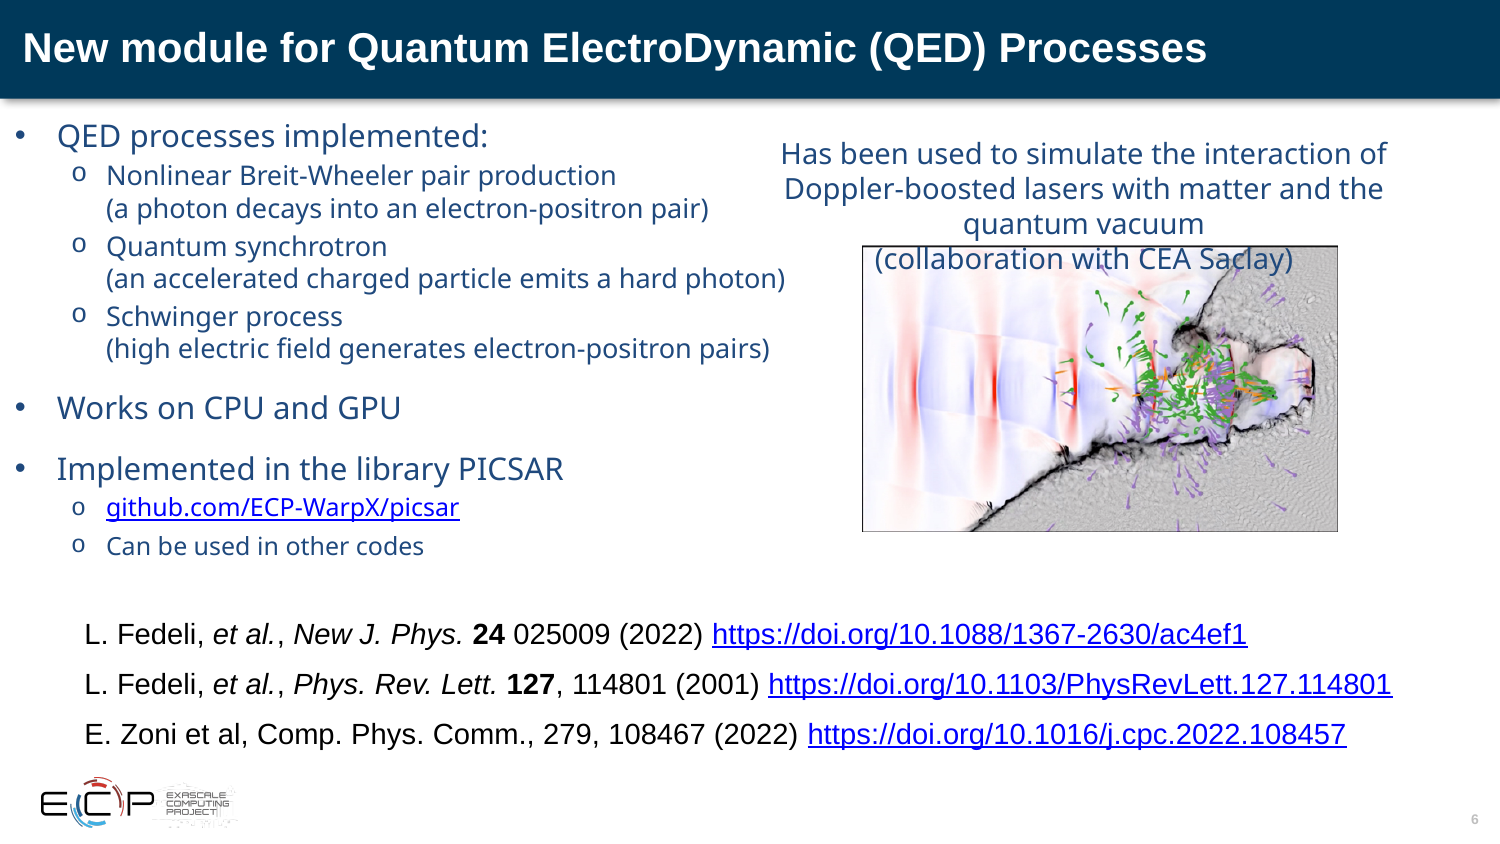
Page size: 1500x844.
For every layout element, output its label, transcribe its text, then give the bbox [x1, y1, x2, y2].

text_box Has been used to simulate the interaction of Doppler-boosted lasers with matter and the quantum vacuum (collaboration with CEA Saclay) [715, 127, 1453, 283]
picture [41, 777, 238, 829]
text_box QED processes implemented: Nonlinear Breit-Wheeler pair production (a photon decays into an electron-positron pair) Quantum synchrotron (an accelerated charged particle emits a hard photon) Schwinger process (high electric field generates electron-positron pairs) Works on CPU and GPU Implemented in the library PICSAR github.com/ECP-WarpX/picsar Can be used in other codes [0, 108, 859, 710]
title New module for Quantum ElectroDynamic (QED) Processes [0, 0, 1500, 99]
picture [862, 245, 1338, 532]
text_box L. Fedeli, et al., New J. Phys. 24 025009 (2022) https://doi.org/10.1088/1367-2630/ac4ef1 L. Fedeli, et al., Phys. Rev. Lett. 127, 114801 (2001) https://doi.org/10.1103/PhysRevLett.127.114801 E. Zoni et al, Comp. Phys. Comm., 279, 108467 (2022) https://doi.org/10.1016/j.cpc.2022.108457 [69, 608, 1500, 758]
